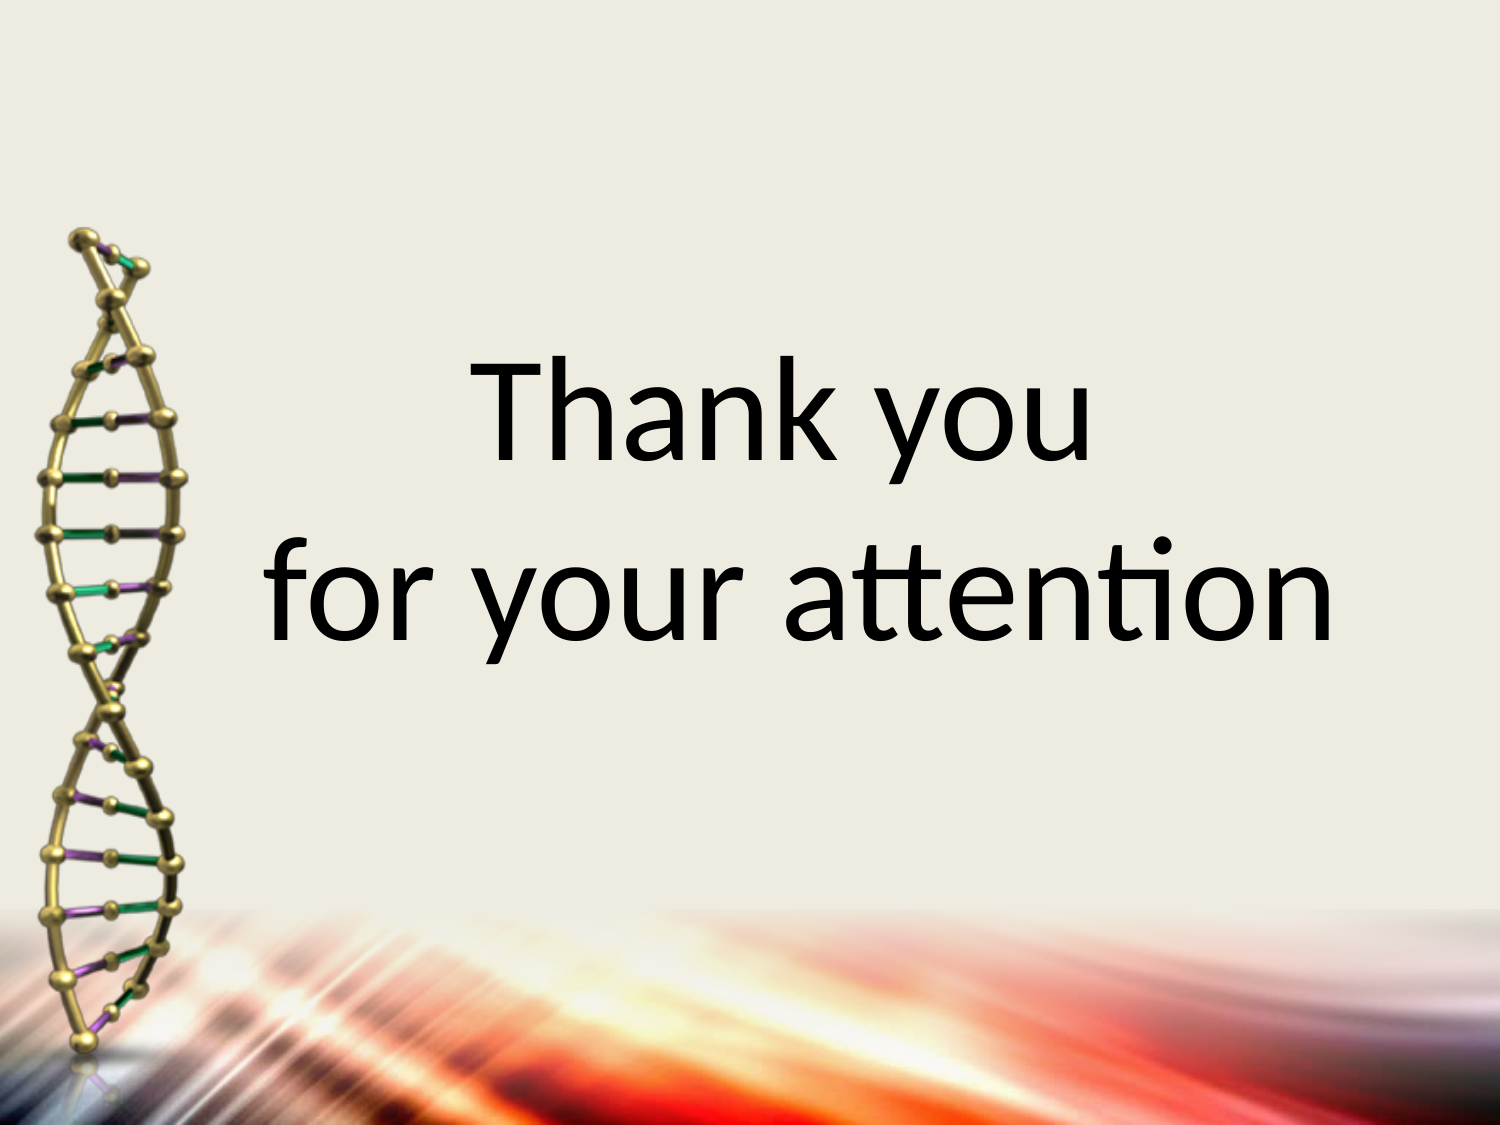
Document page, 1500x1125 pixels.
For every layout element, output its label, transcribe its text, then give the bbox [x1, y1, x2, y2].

title Thank you for your attention [106, 397, 1495, 585]
picture [0, 225, 1500, 1125]
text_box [211, 1088, 1500, 1093]
